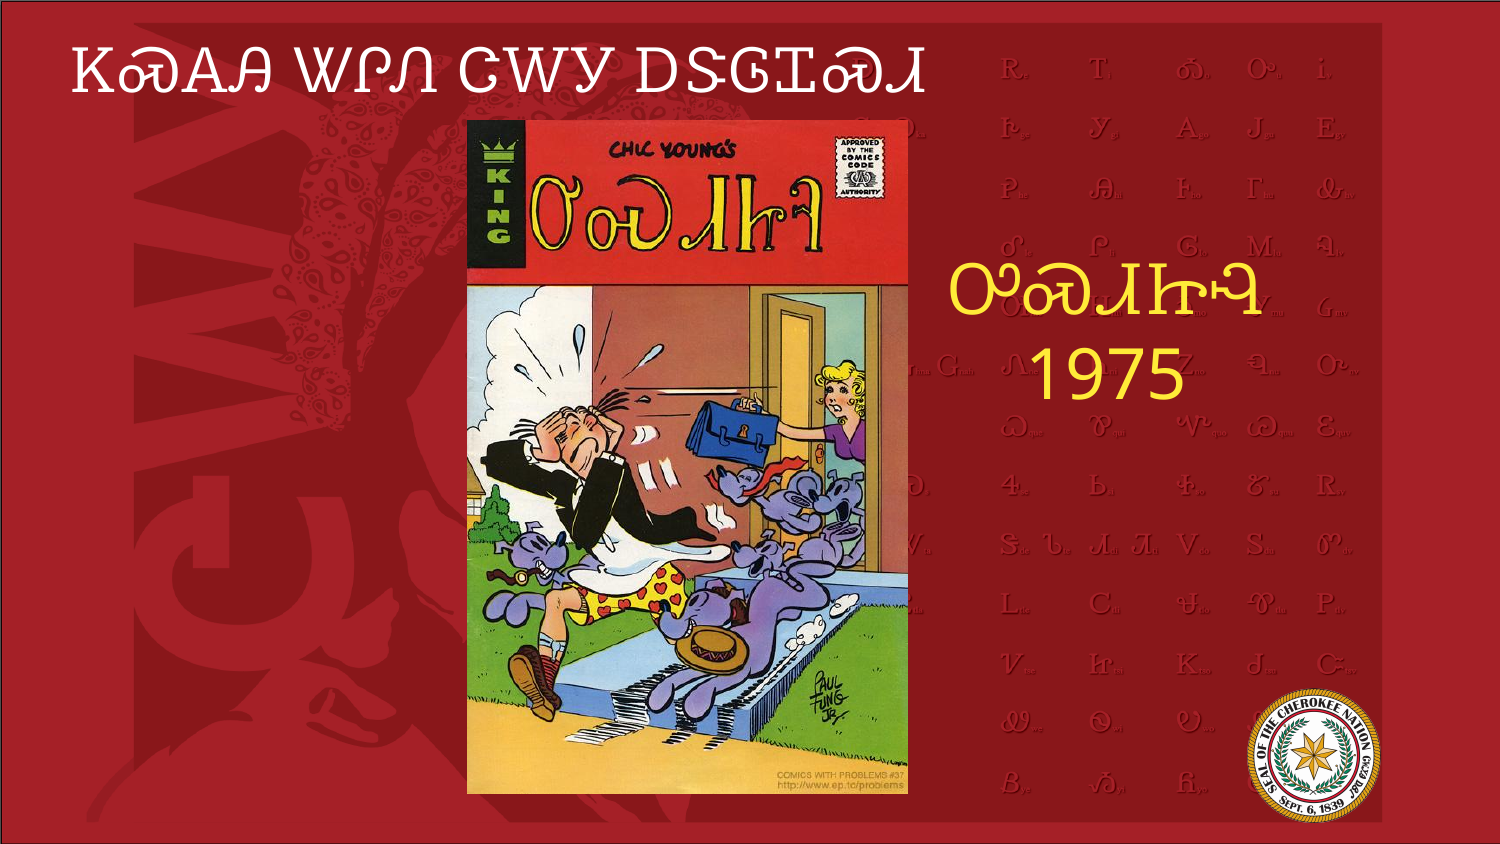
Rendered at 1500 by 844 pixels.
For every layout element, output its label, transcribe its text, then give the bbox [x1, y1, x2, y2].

text_box ᎤᏍᏗᏥᎸ 1975 [913, 228, 1306, 519]
picture [0, 0, 1500, 844]
title ᏦᏍᎪᎯ ᏔᎵᏁ ᏣᎳᎩ ᎠᏕᎶᏆᏍᏗ [53, 7, 1426, 121]
